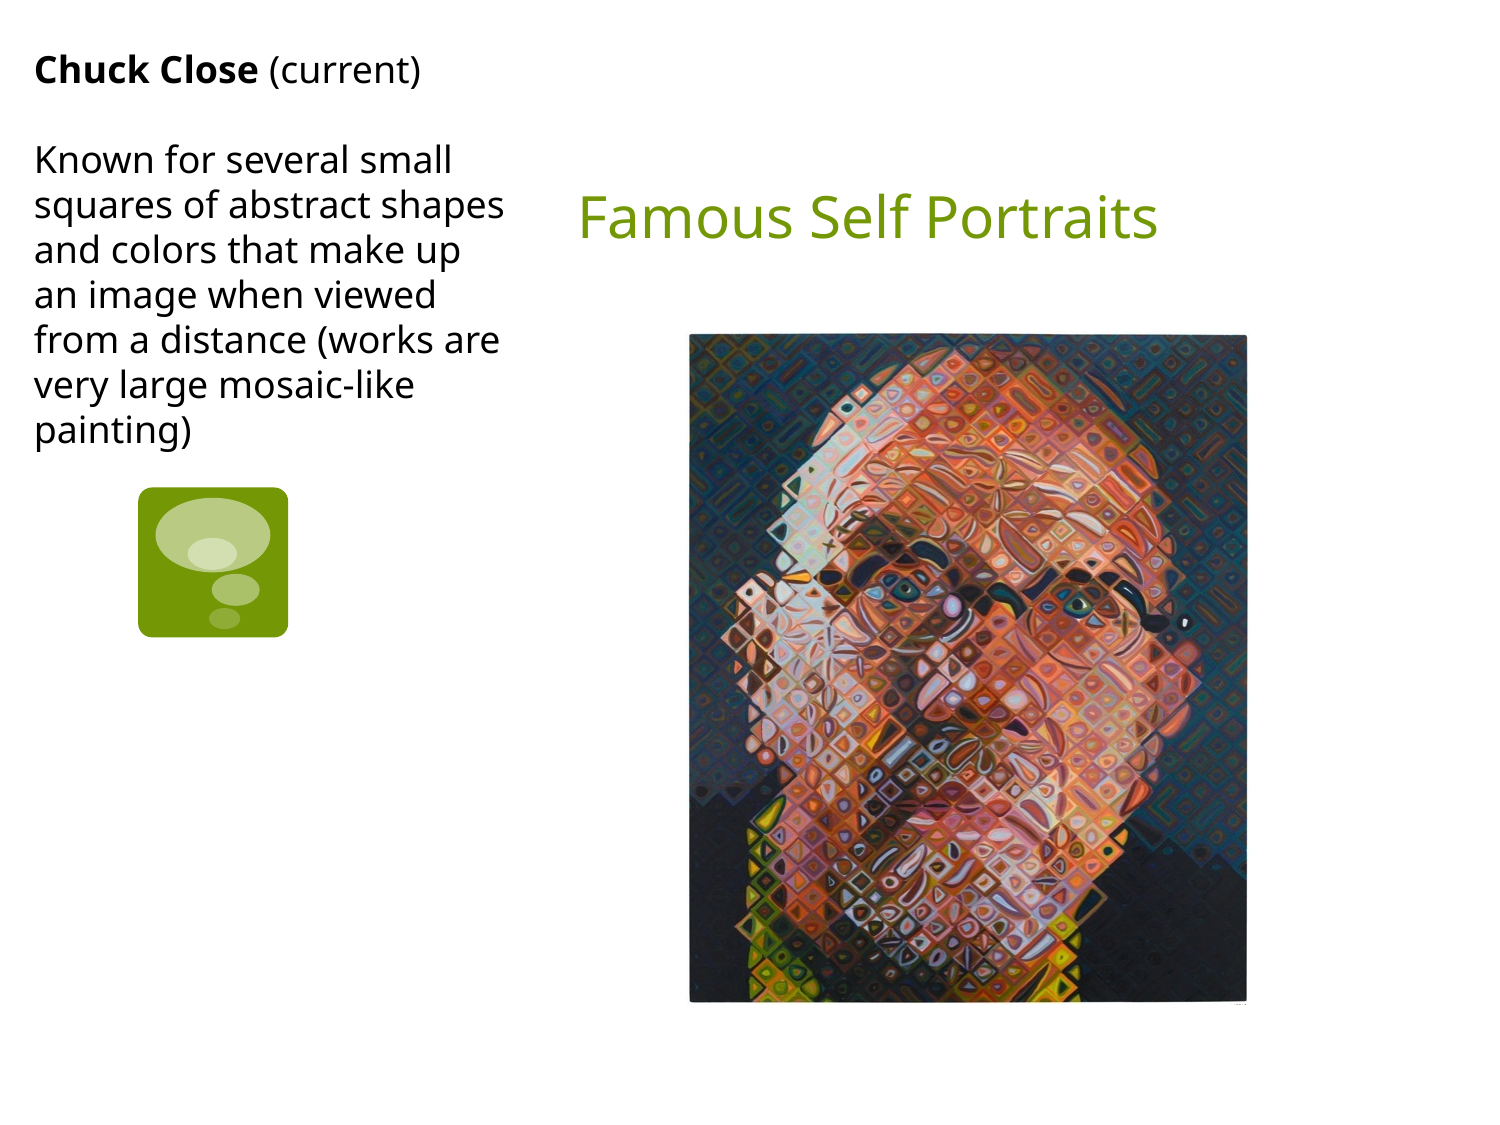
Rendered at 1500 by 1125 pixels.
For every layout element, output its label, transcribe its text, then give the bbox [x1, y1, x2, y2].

text_box Chuck Close (current) Known for several small squares of abstract shapes and colors that make up an image when viewed from a distance (works are very large mosaic-like painting) [19, 38, 527, 459]
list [561, 330, 1375, 1006]
title Famous Self Portraits [562, 112, 1375, 258]
